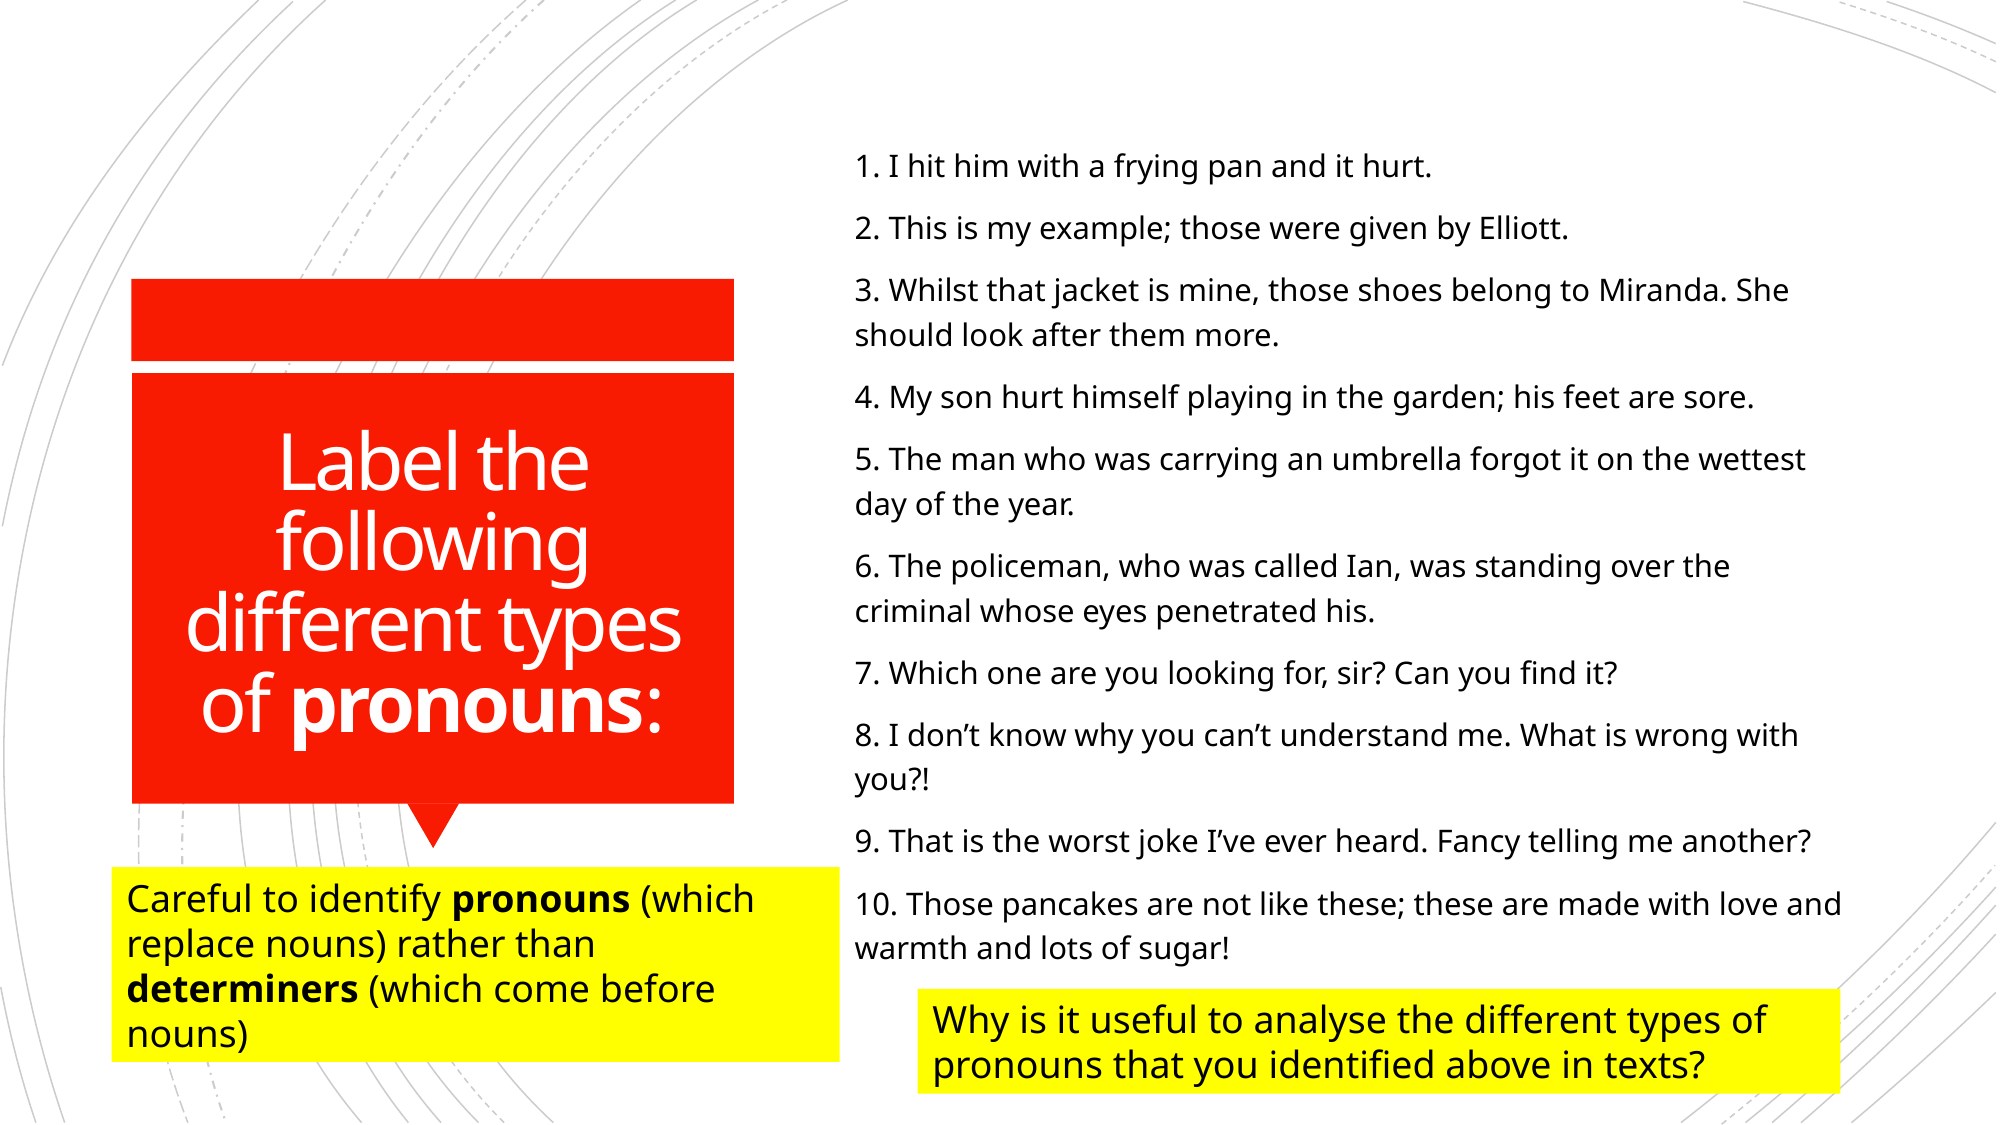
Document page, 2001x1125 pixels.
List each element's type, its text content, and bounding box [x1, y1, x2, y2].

list 1. I hit him with a frying pan and it hurt. 2. This is my example; those were given by Elliott. 3. Whilst that jacket is mine, those shoes belong to Miranda. She should look after them more. 4. My son hurt himself playing in the garden; his feet are sore. 5. The man who was carrying an umbrella forgot it on the wettest day of the year. 6. The policeman, who was called Ian, was standing over the criminal whose eyes penetrated his. 7. Which one are you looking for, sir? Can you find it? 8. I don’t know why you can’t understand me. What is wrong with you?! 9. That is the worst joke I’ve ever heard. Fancy telling me another? 10. Those pancakes are not like these; these are made with love and warmth and lots of sugar! [839, 131, 1871, 993]
text_box Why is it useful to analyse the different types of pronouns that you identified above in texts? [917, 988, 1841, 1094]
text_box Careful to identify pronouns (which replace nouns) rather than determiners (which come before nouns) [111, 867, 840, 1062]
title Label the following different types of pronouns: [145, 385, 720, 789]
